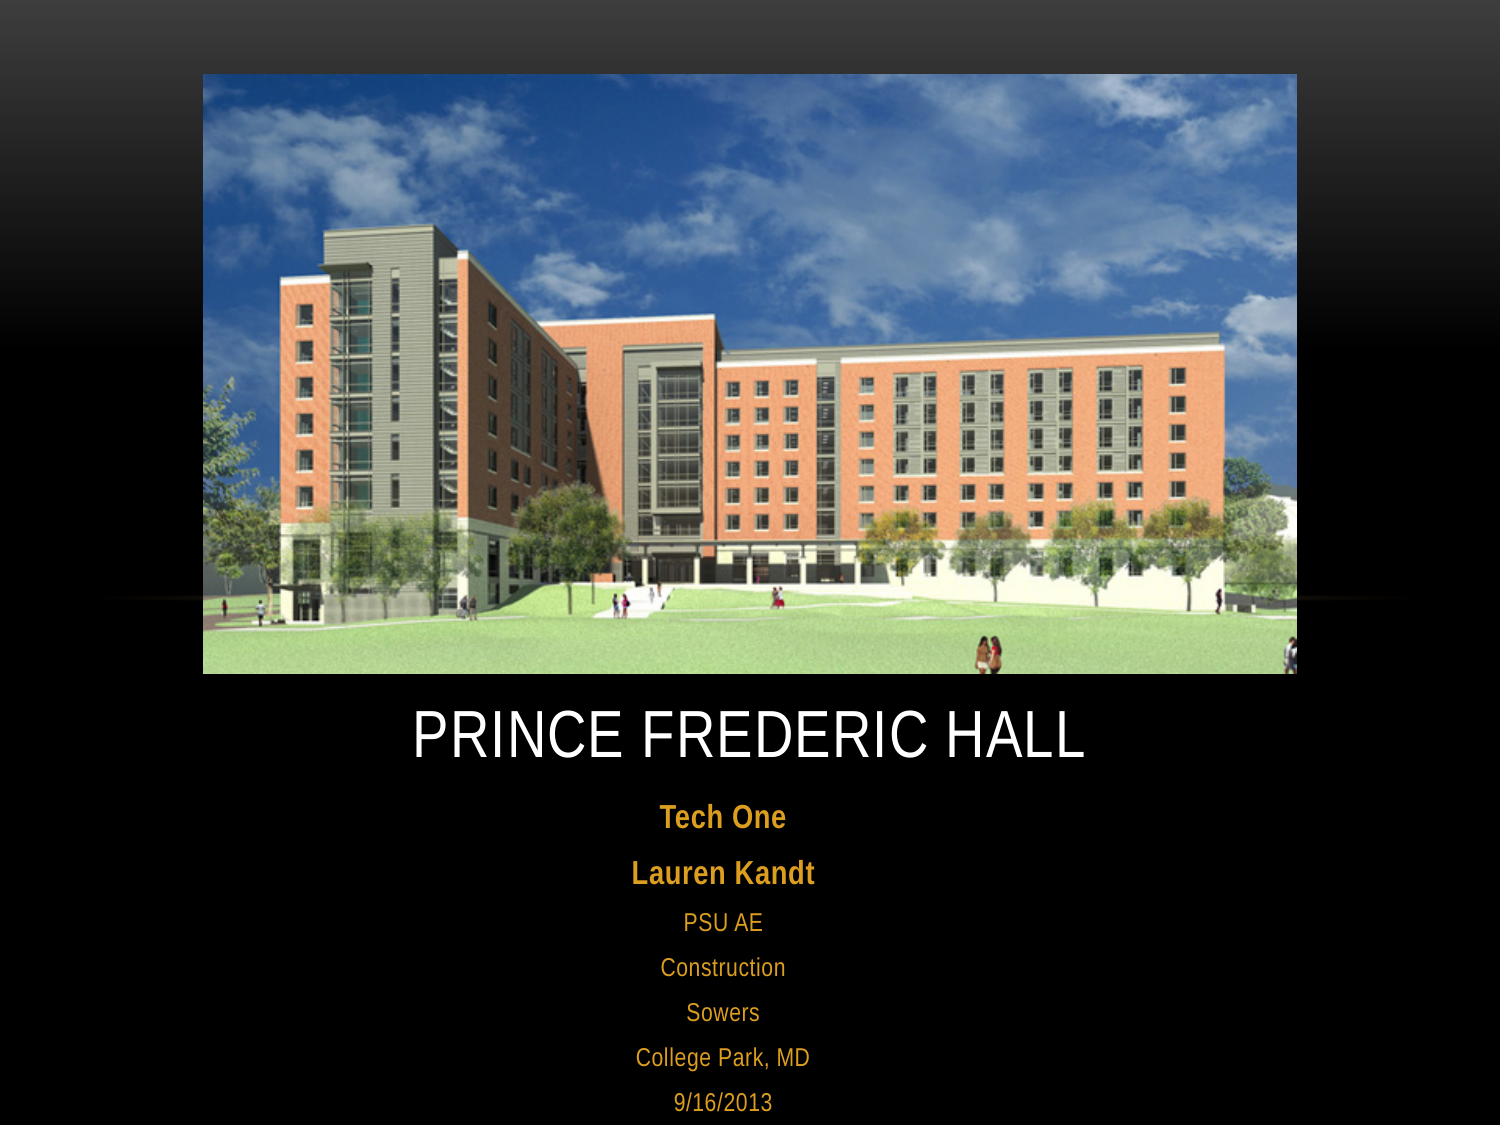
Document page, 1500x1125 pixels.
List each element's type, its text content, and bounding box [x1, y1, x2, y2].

picture [0, 0, 1500, 750]
subtitle Tech One Lauren Kandt PSU AE Construction Sowers College Park, MD 9/16/2013 [198, 787, 1249, 1125]
title Prince Frederic Hall [112, 537, 1388, 779]
